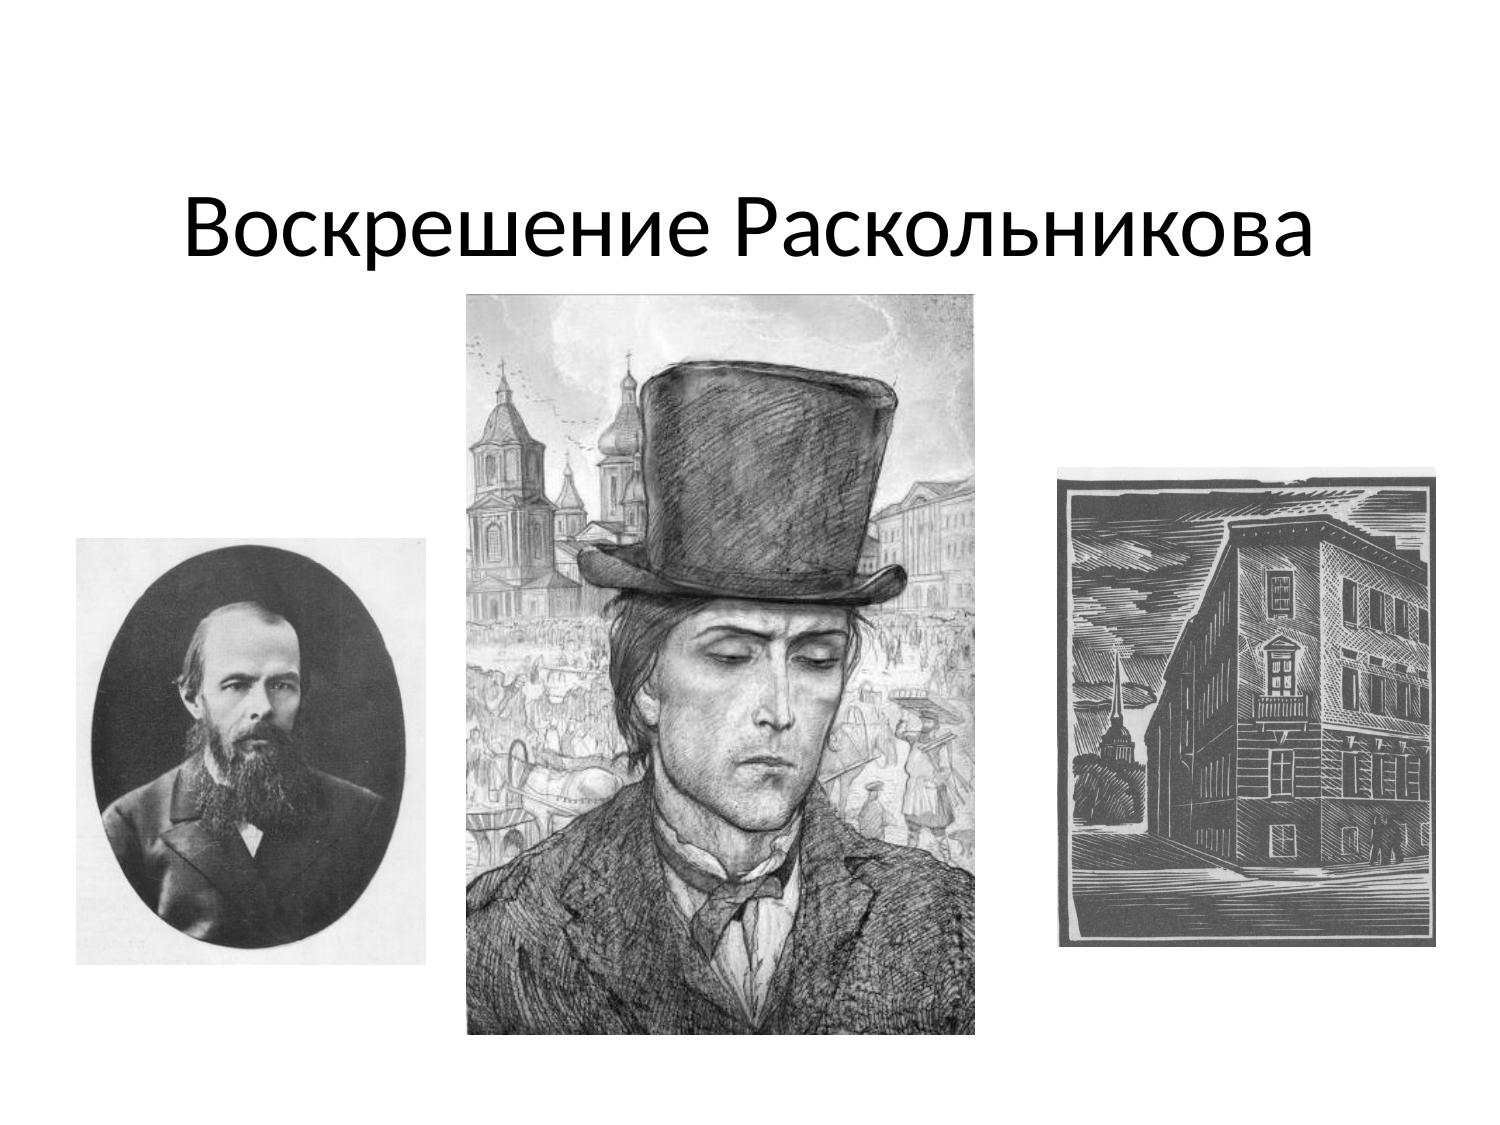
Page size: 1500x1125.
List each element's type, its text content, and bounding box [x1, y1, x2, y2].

title Воскрешение Раскольникова [112, 113, 1388, 327]
picture [466, 293, 975, 1036]
picture [1056, 467, 1436, 947]
picture [76, 538, 426, 965]
